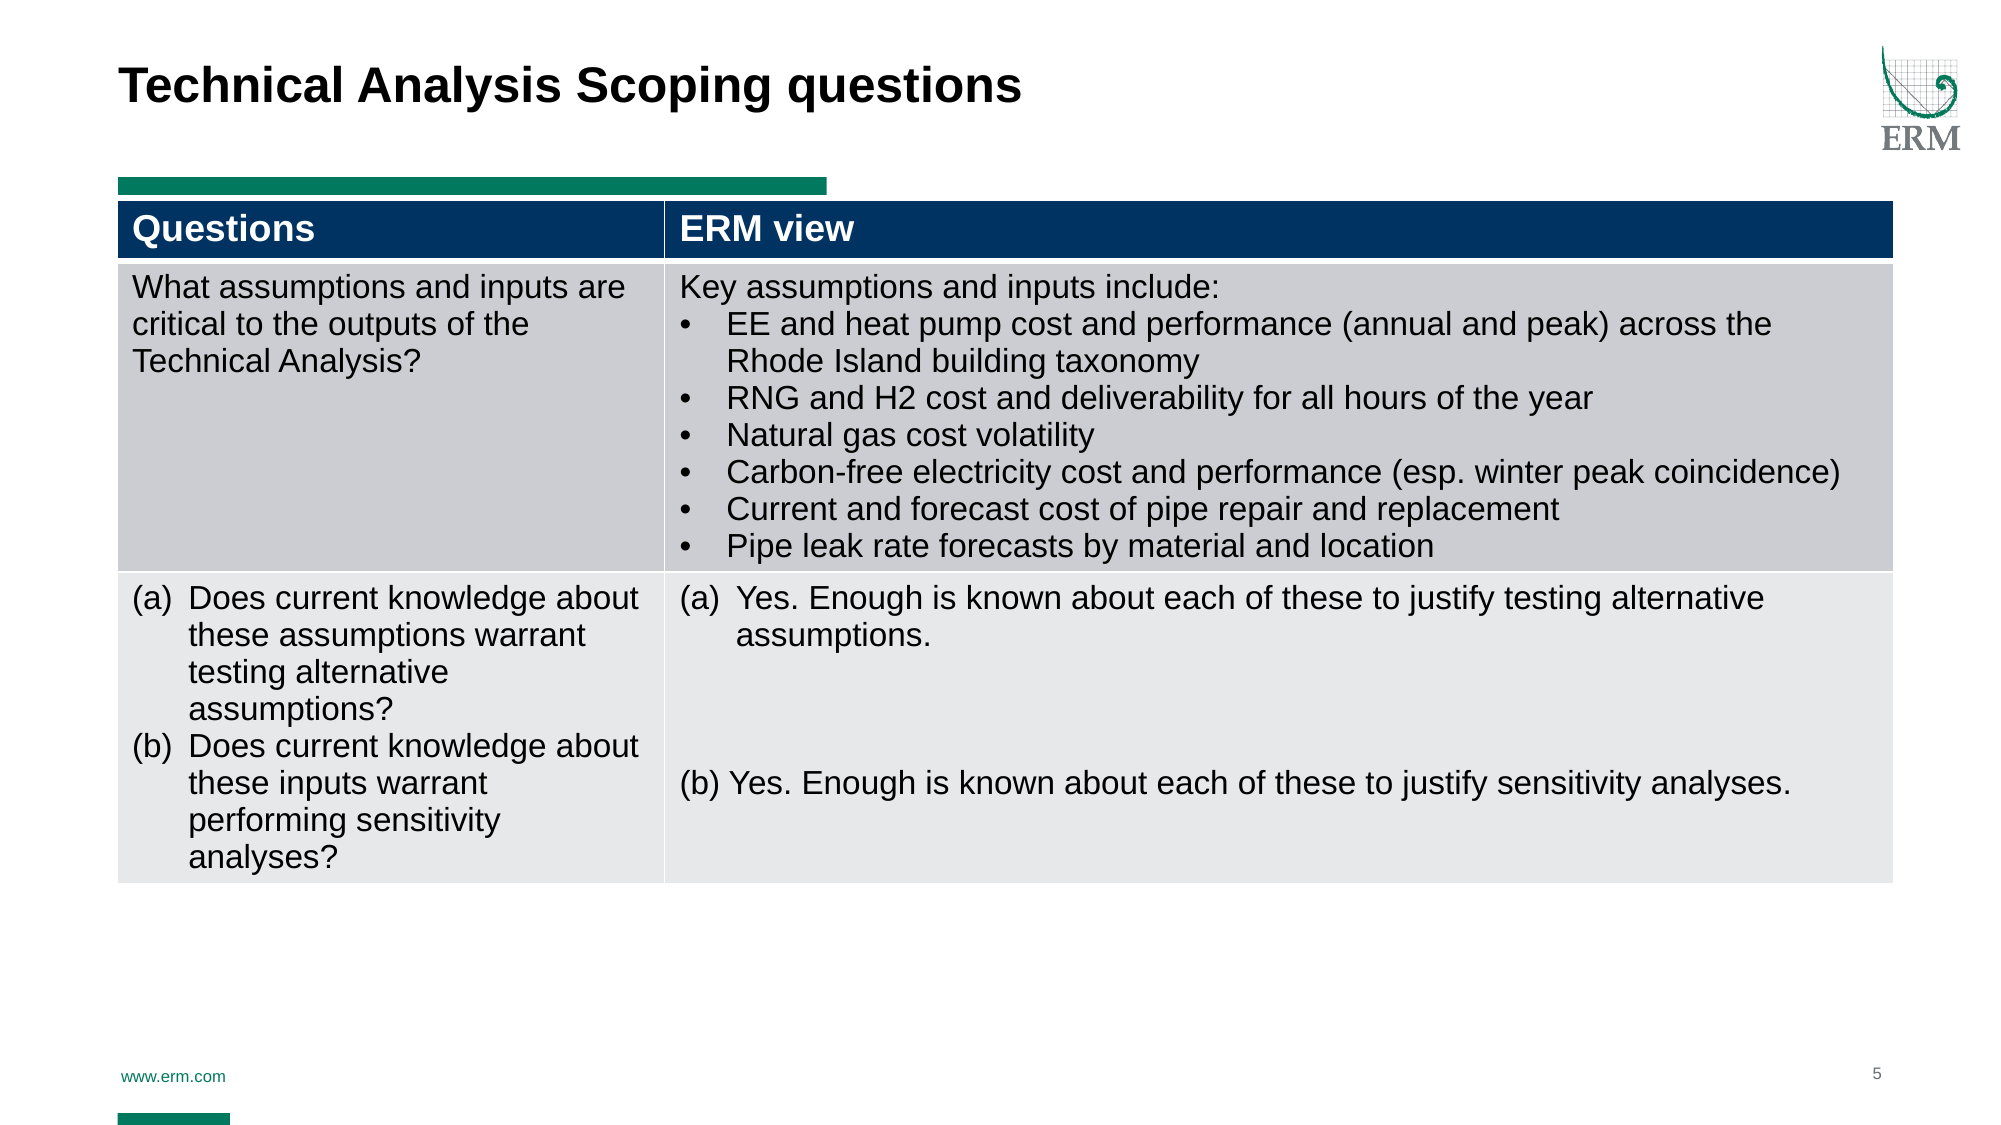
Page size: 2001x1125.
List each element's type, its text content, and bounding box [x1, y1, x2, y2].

table_cell Does current knowledge about these assumptions warrant testing alternative assumptions? Does current knowledge about these inputs warrant performing sensitivity analyses? [118, 573, 664, 883]
table_cell Key assumptions and inputs include: EE and heat pump cost and performance (annual and peak) across the Rhode Island building taxonomy RNG and H2 cost and deliverability for all hours of the year Natural gas cost volatility Carbon-free electricity cost and performance (esp. winter peak coincidence) Current and forecast cost of pipe repair and replacement Pipe leak rate forecasts by material and location [665, 264, 1893, 571]
table_cell What assumptions and inputs are critical to the outputs of the Technical Analysis? [118, 264, 664, 571]
slide_number 5 [1837, 1062, 1882, 1084]
title Technical Analysis Scoping questions [118, 59, 1664, 178]
table_header ERM view [665, 201, 1893, 258]
table_cell Yes. Enough is known about each of these to justify testing alternative assumptions. (b) Yes. Enough is known about each of these to justify sensitivity analyses. [665, 573, 1893, 883]
table_header Questions [118, 201, 664, 258]
picture [1878, 41, 1964, 154]
